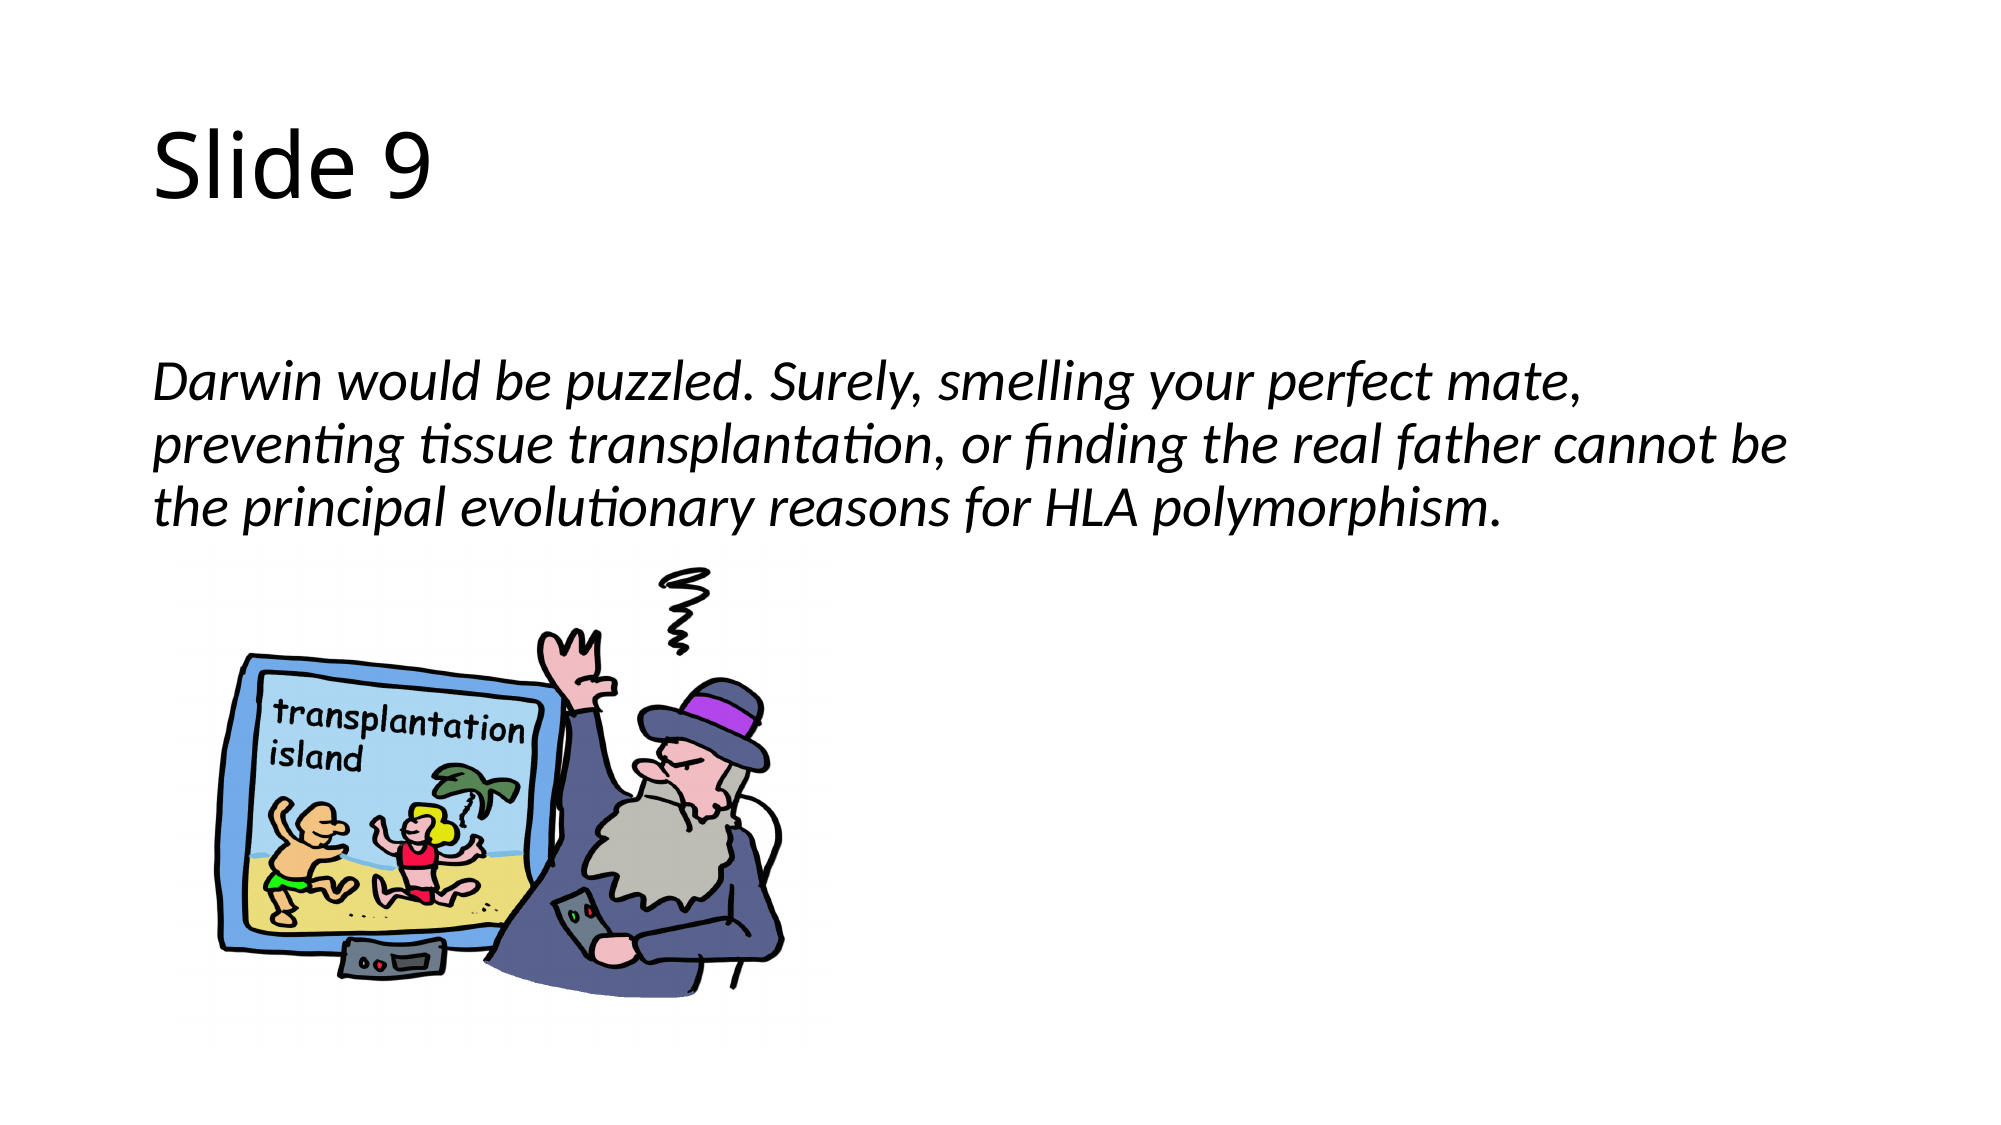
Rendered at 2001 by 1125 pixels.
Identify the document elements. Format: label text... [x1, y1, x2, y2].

title Slide 9 [137, 59, 1863, 278]
list Darwin would be puzzled. Surely, smelling your perfect mate, preventing tissue transplantation, or finding the real father cannot be the principal evolutionary reasons for HLA polymorphism. [137, 278, 1863, 883]
picture [172, 538, 837, 1053]
